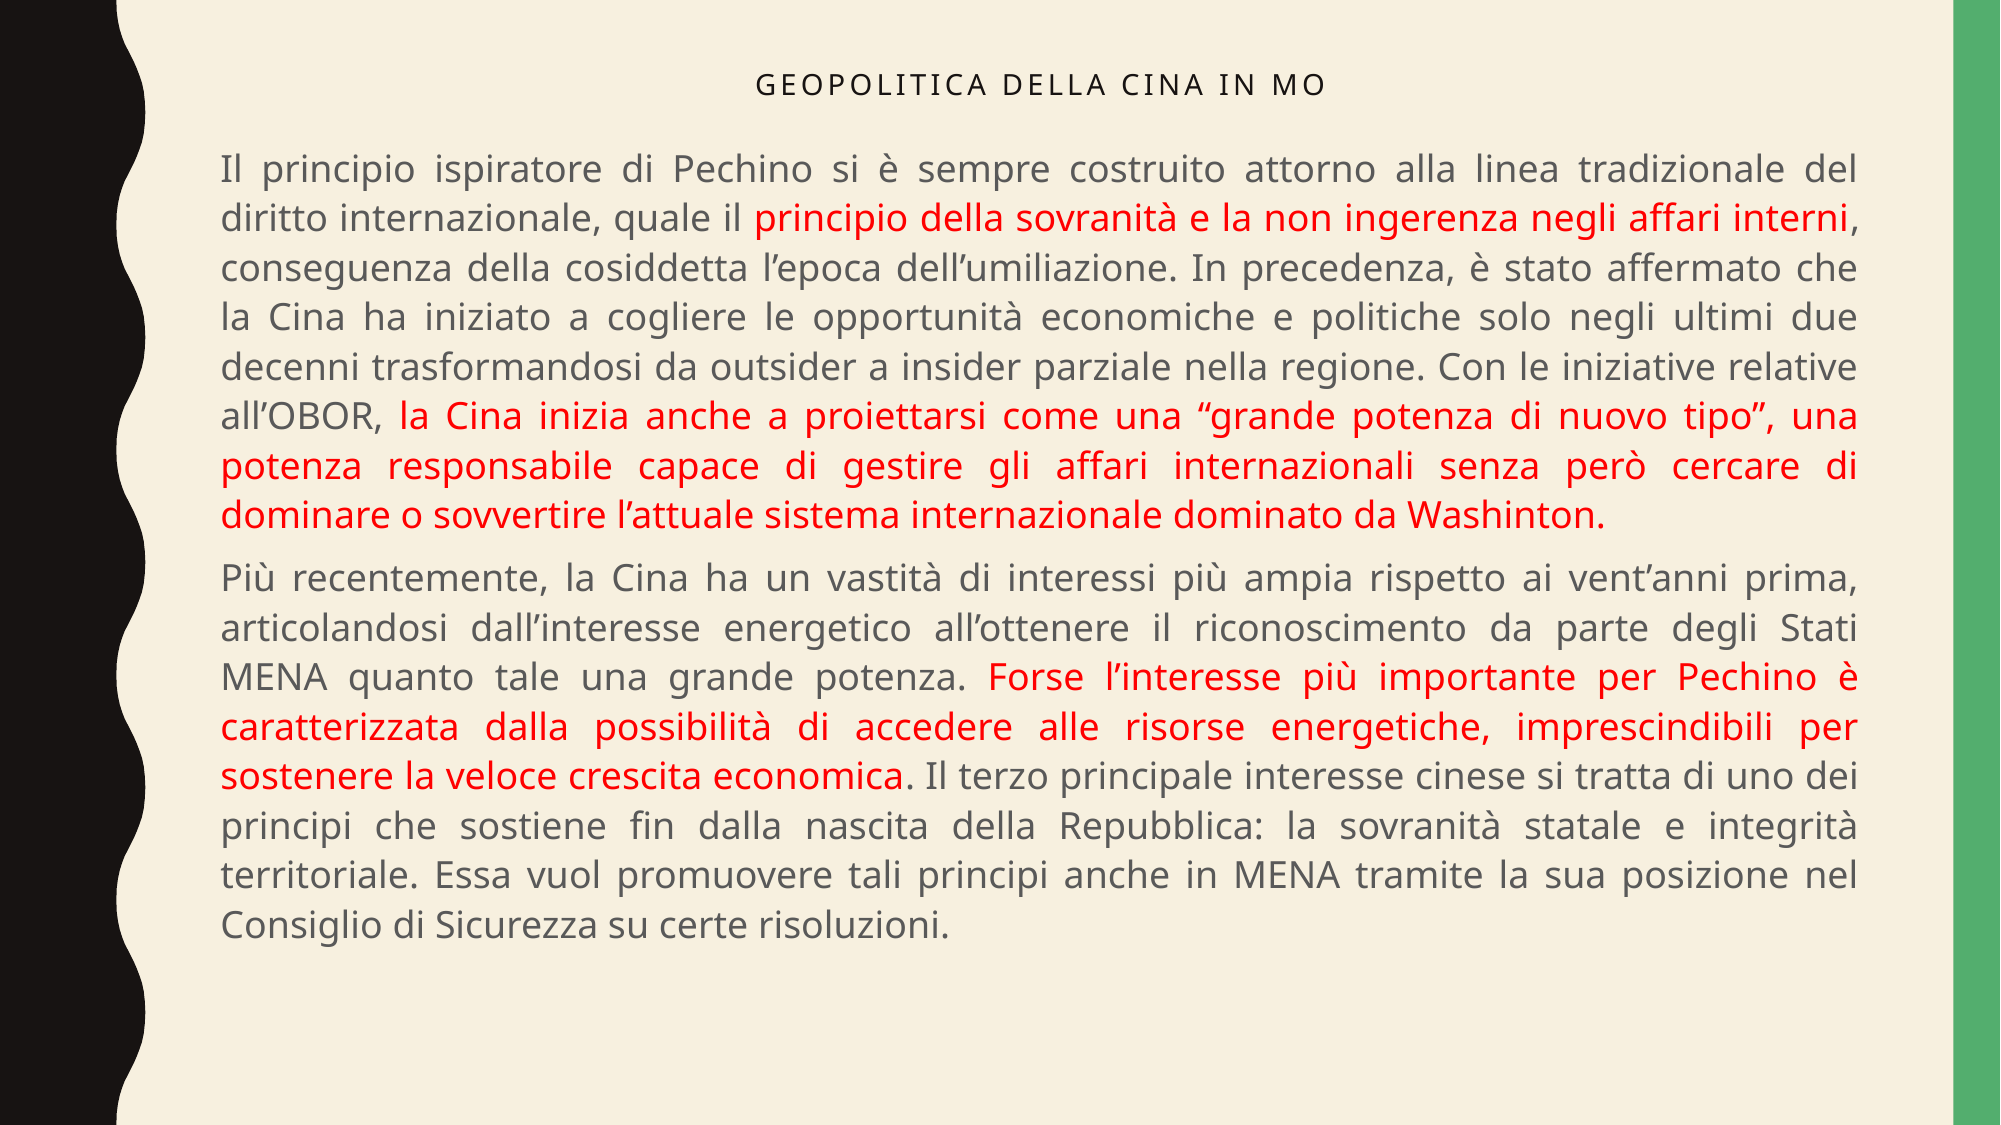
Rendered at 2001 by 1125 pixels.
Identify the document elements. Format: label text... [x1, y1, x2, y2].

title Geopolitica della cina in mo [205, 62, 1875, 132]
list Il principio ispiratore di Pechino si è sempre costruito attorno alla linea tradizionale del diritto internazionale, quale il principio della sovranità e la non ingerenza negli affari interni, conseguenza della cosiddetta l’epoca dell’umiliazione. In precedenza, è stato affermato che la Cina ha iniziato a cogliere le opportunità economiche e politiche solo negli ultimi due decenni trasformandosi da outsider a insider parziale nella regione. Con le iniziative relative all’OBOR, la Cina inizia anche a proiettarsi come una “grande potenza di nuovo tipo”, una potenza responsabile capace di gestire gli affari internazionali senza però cercare di dominare o sovvertire l’attuale sistema internazionale dominato da Washinton. Più recentemente, la Cina ha un vastità di interessi più ampia rispetto ai vent’anni prima, articolandosi dall’interesse energetico all’ottenere il riconoscimento da parte degli Stati MENA quanto tale una grande potenza. Forse l’interesse più importante per Pechino è caratterizzata dalla possibilità di accedere alle risorse energetiche, imprescindibili per sostenere la veloce crescita economica. Il terzo principale interesse cinese si tratta di uno dei principi che sostiene fin dalla nascita della Repubblica: la sovranità statale e integrità territoriale. Essa vuol promuovere tali principi anche in MENA tramite la sua posizione nel Consiglio di Sicurezza su certe risoluzioni. [205, 132, 1875, 965]
